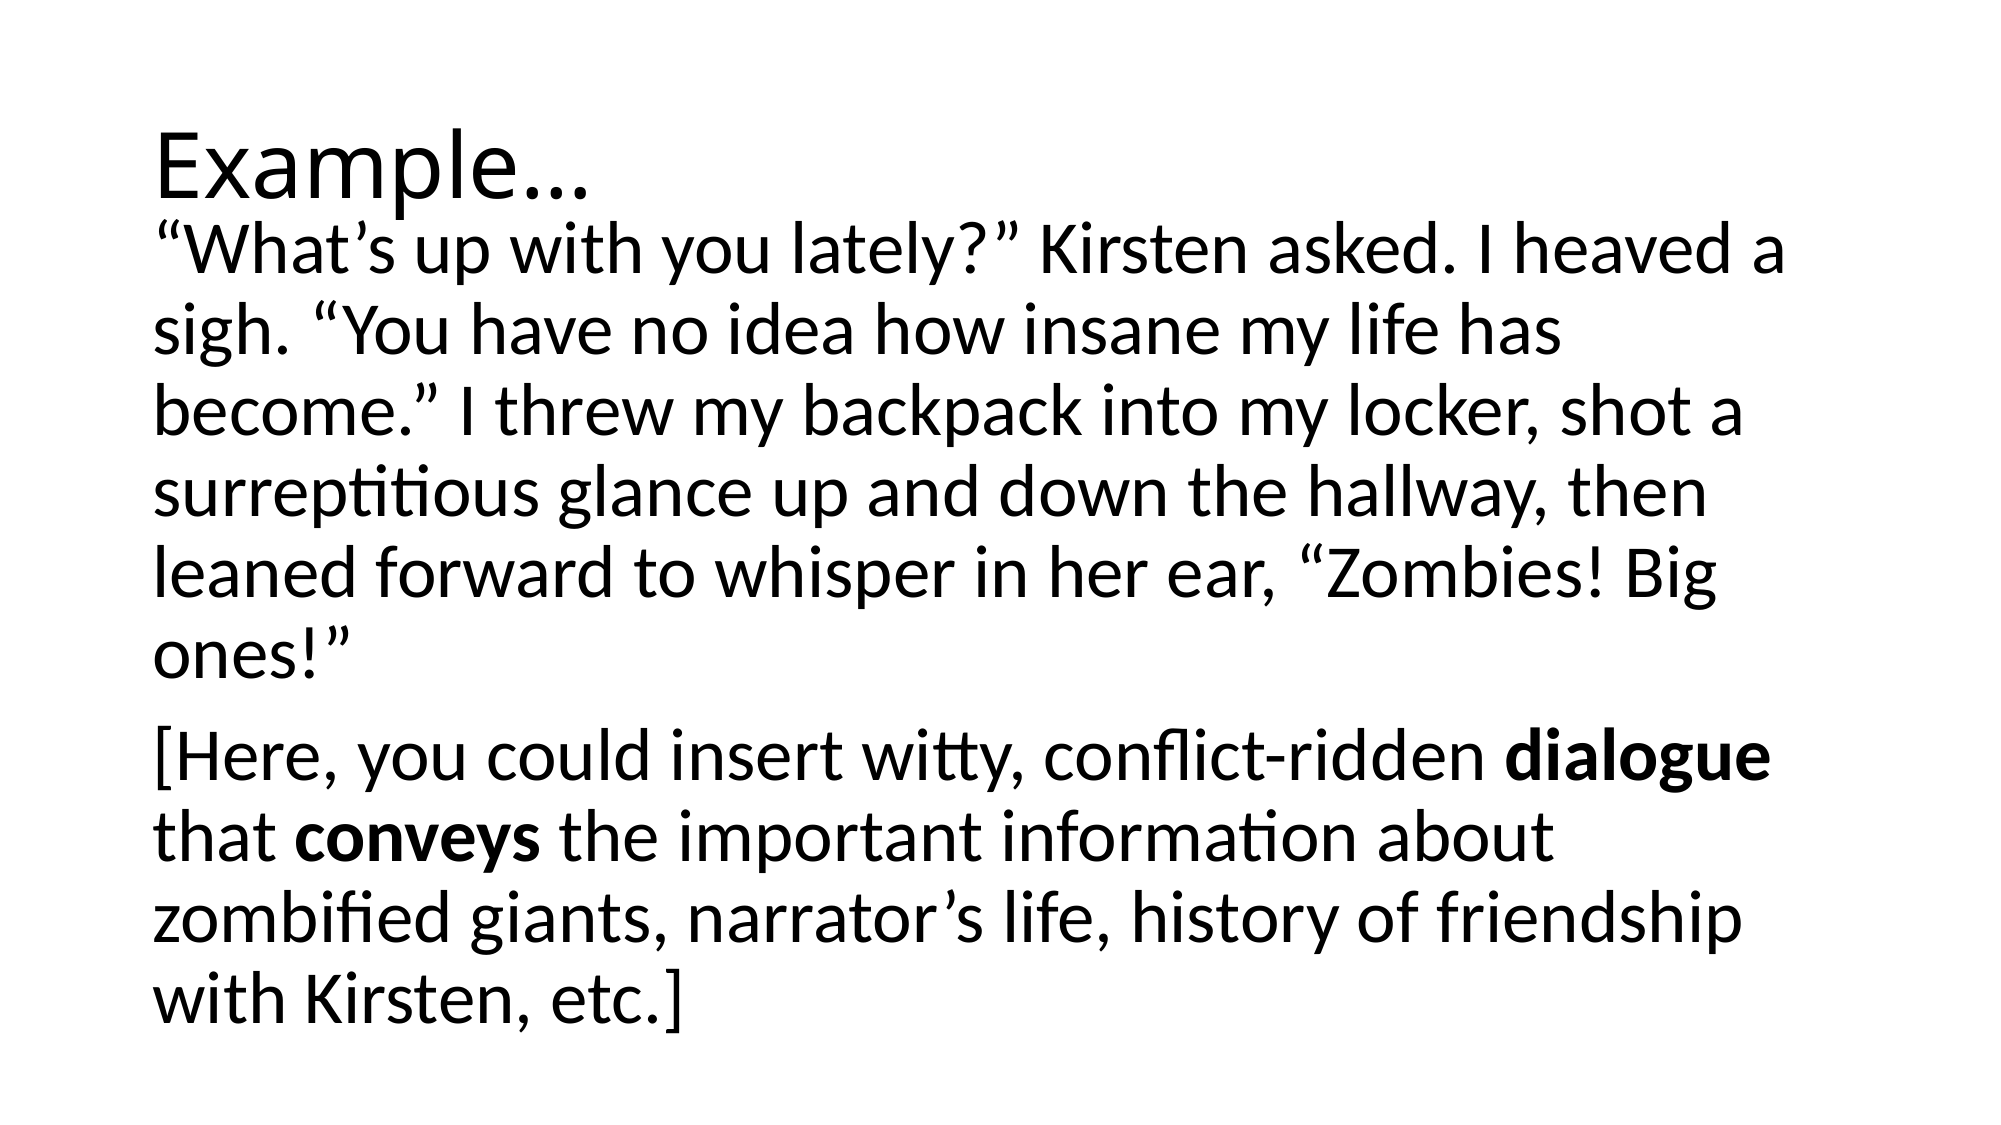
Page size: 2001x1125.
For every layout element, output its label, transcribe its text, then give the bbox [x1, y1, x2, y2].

list “What’s up with you lately?” Kirsten asked. I heaved a sigh. “You have no idea how insane my life has become.” I threw my backpack into my locker, shot a surreptitious glance up and down the hallway, then leaned forward to whisper in her ear, “Zombies! Big ones!” [Here, you could insert witty, conflict-ridden dialogue that conveys the important information about zombified giants, narrator’s life, history of friendship with Kirsten, etc.] [137, 201, 1863, 916]
title Example… [137, 59, 1863, 201]
